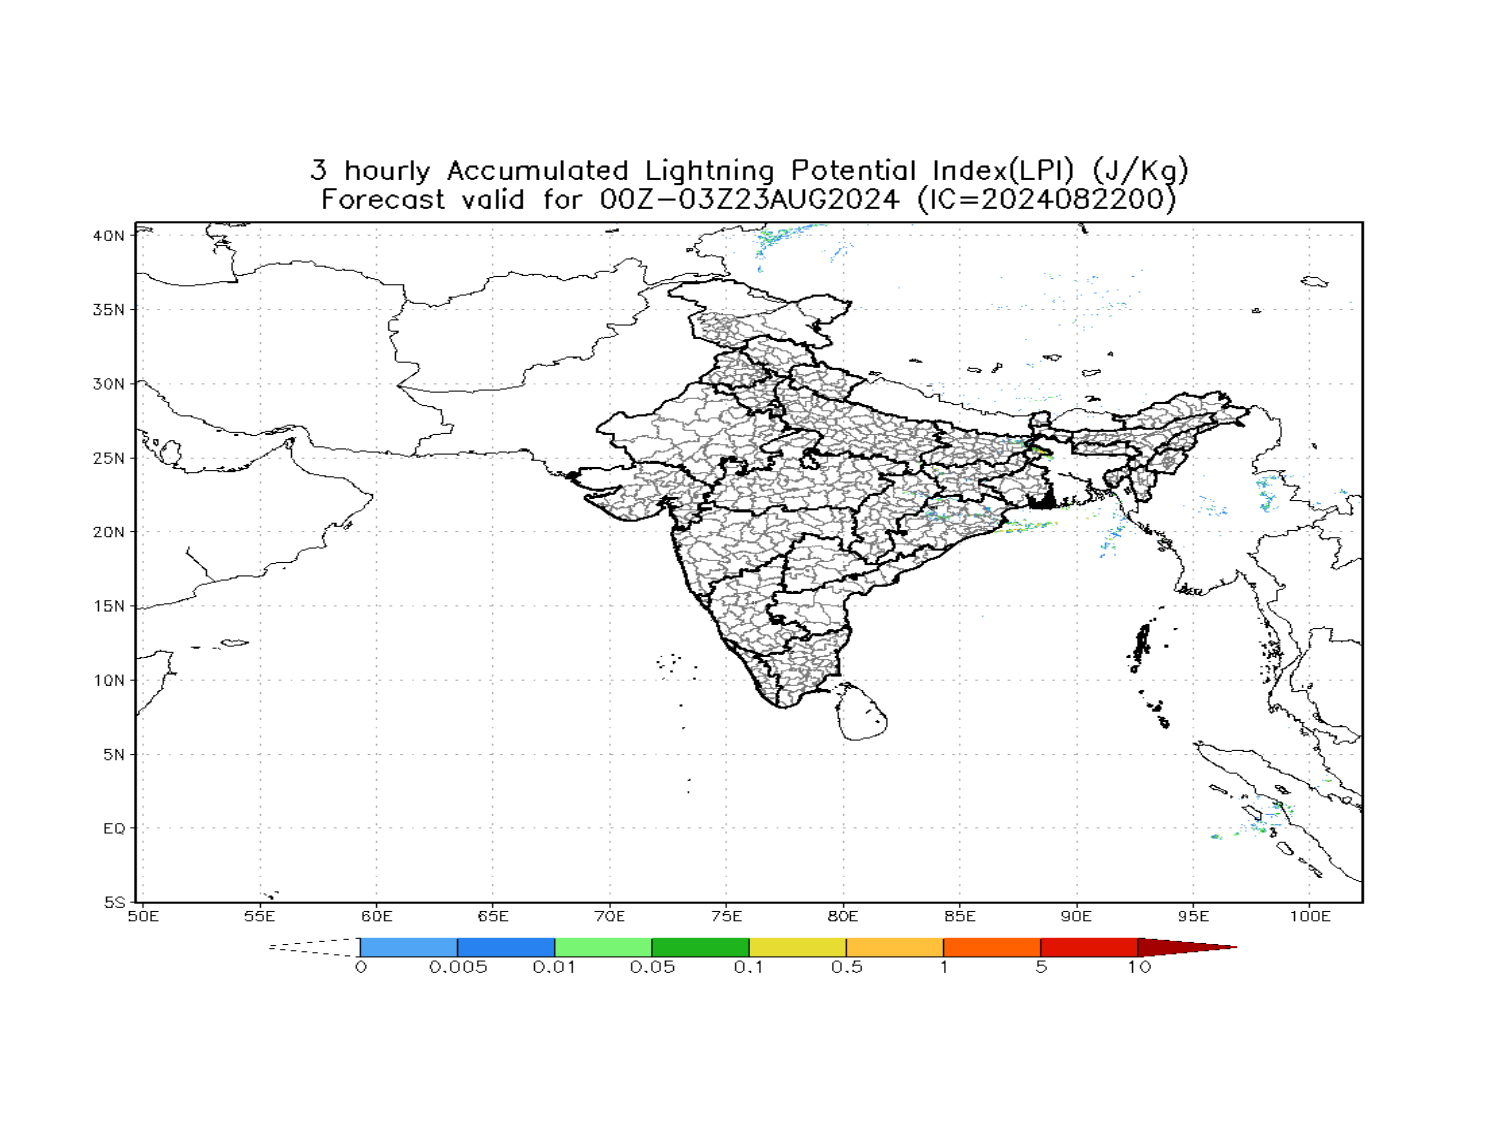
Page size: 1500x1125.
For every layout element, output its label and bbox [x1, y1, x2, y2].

picture [74, 149, 1426, 976]
